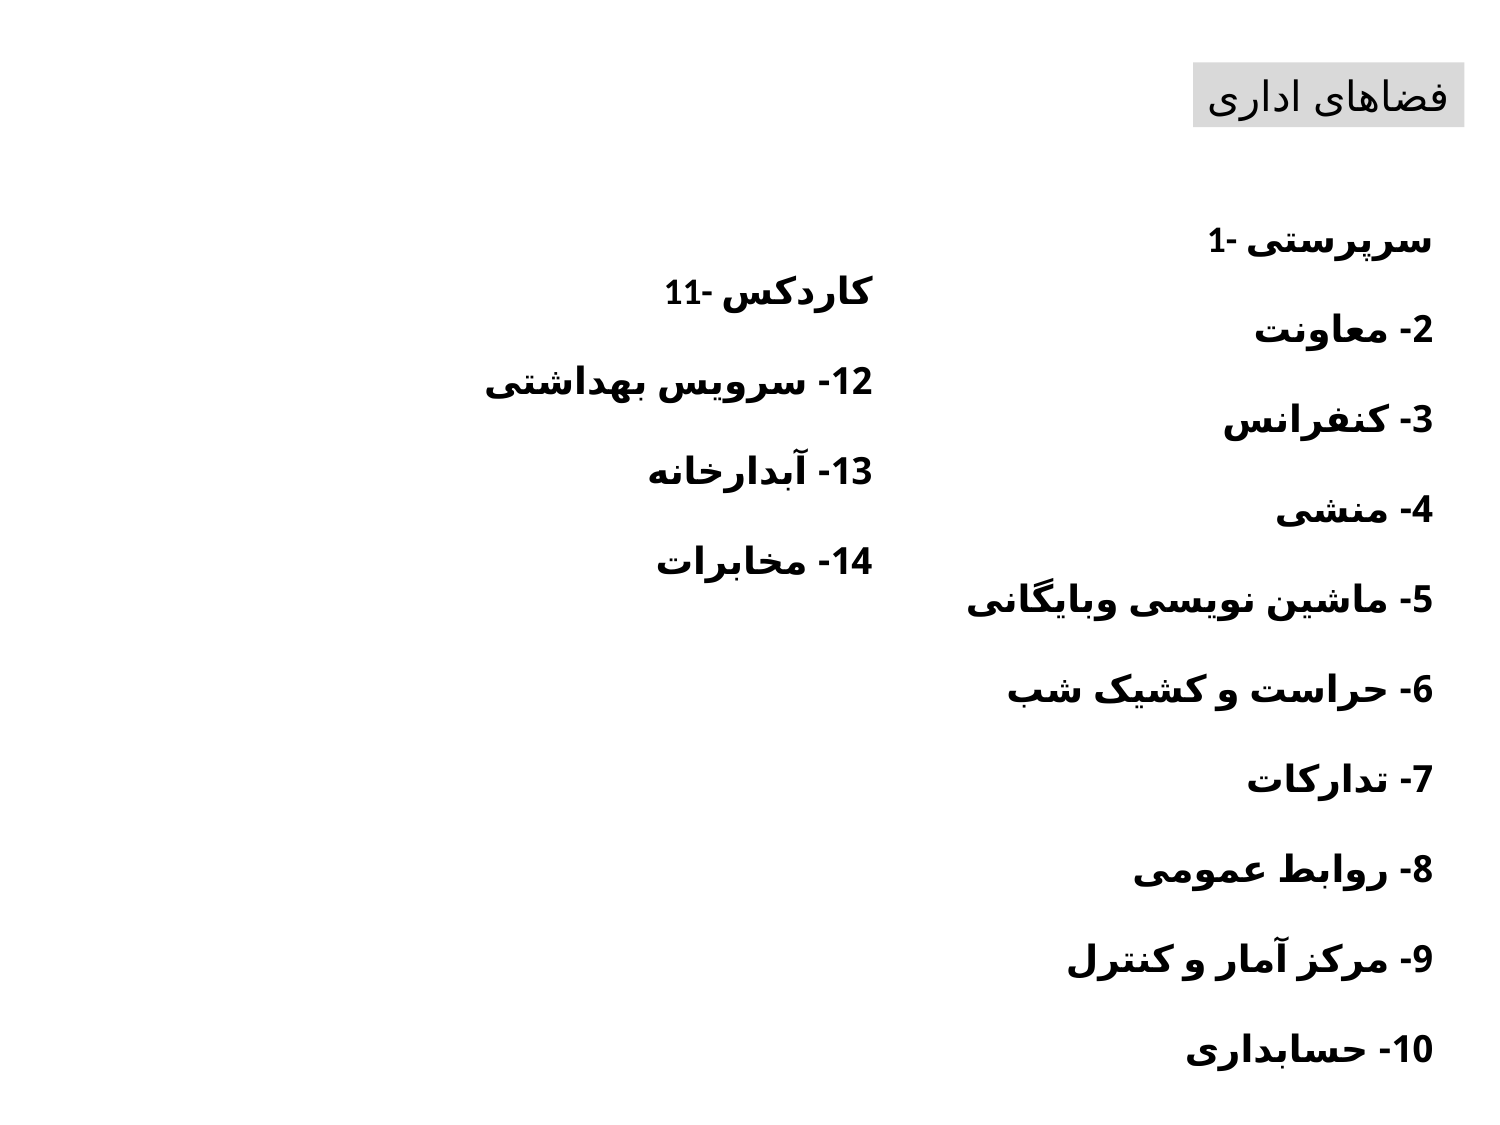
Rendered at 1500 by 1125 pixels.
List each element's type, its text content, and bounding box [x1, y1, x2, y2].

text_box 1- سرپرستی 2- معاونت 3- کنفرانس 4- منشی 5- ماشین نویسی وبایگانی 6- حراست و کشیک شب 7- تدارکات 8- روابط عمومی 9- مرکز آمار و کنترل 10- حسابداری [698, 162, 1449, 1078]
text_box 11- کاردکس 12- سرویس بهداشتی 13- آبدارخانه 14- مخابرات [137, 214, 888, 590]
text_box فضاهای اداری [1193, 62, 1465, 128]
